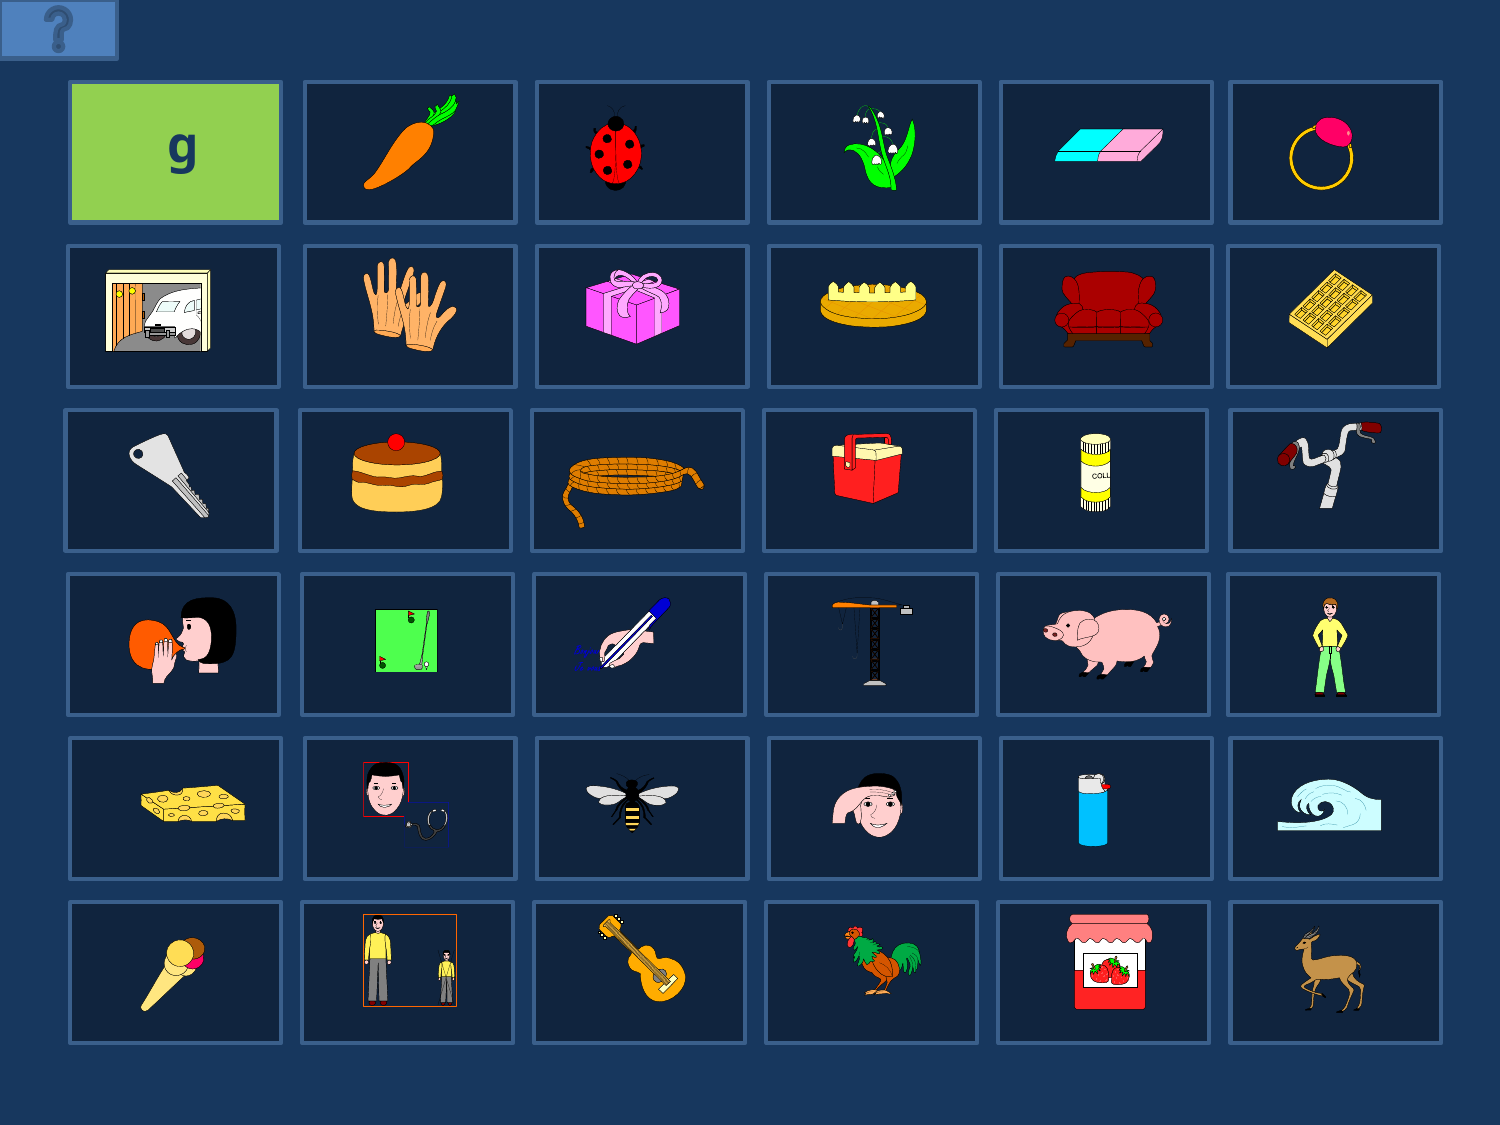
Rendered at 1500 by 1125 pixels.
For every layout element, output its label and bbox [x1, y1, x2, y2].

picture [843, 105, 916, 191]
picture [562, 456, 705, 529]
picture [585, 269, 680, 345]
picture [1277, 421, 1382, 509]
picture [1054, 128, 1164, 162]
picture [831, 597, 913, 687]
picture [1288, 269, 1373, 349]
picture [843, 925, 922, 996]
text_box [56, 68, 1443, 1045]
picture [362, 257, 458, 352]
picture [140, 784, 246, 823]
picture [363, 761, 450, 848]
picture [140, 937, 206, 1012]
picture [597, 913, 686, 1003]
text_box [56, 232, 275, 380]
picture [374, 609, 438, 673]
picture [573, 597, 672, 672]
picture [105, 269, 212, 352]
picture [1288, 116, 1354, 191]
picture [1080, 433, 1112, 512]
text_box [0, 0, 119, 61]
picture [831, 773, 904, 838]
picture [585, 773, 680, 834]
picture [820, 280, 927, 328]
picture [585, 105, 645, 191]
picture [1042, 609, 1173, 680]
picture [1312, 597, 1349, 697]
picture [1066, 913, 1153, 1011]
picture [1277, 778, 1382, 832]
picture [1077, 773, 1111, 847]
picture [1294, 925, 1365, 1013]
picture [128, 597, 237, 684]
picture [1054, 270, 1164, 348]
picture [128, 433, 210, 519]
picture [362, 913, 457, 1007]
picture [351, 433, 444, 513]
picture [362, 93, 460, 191]
picture [831, 433, 903, 504]
